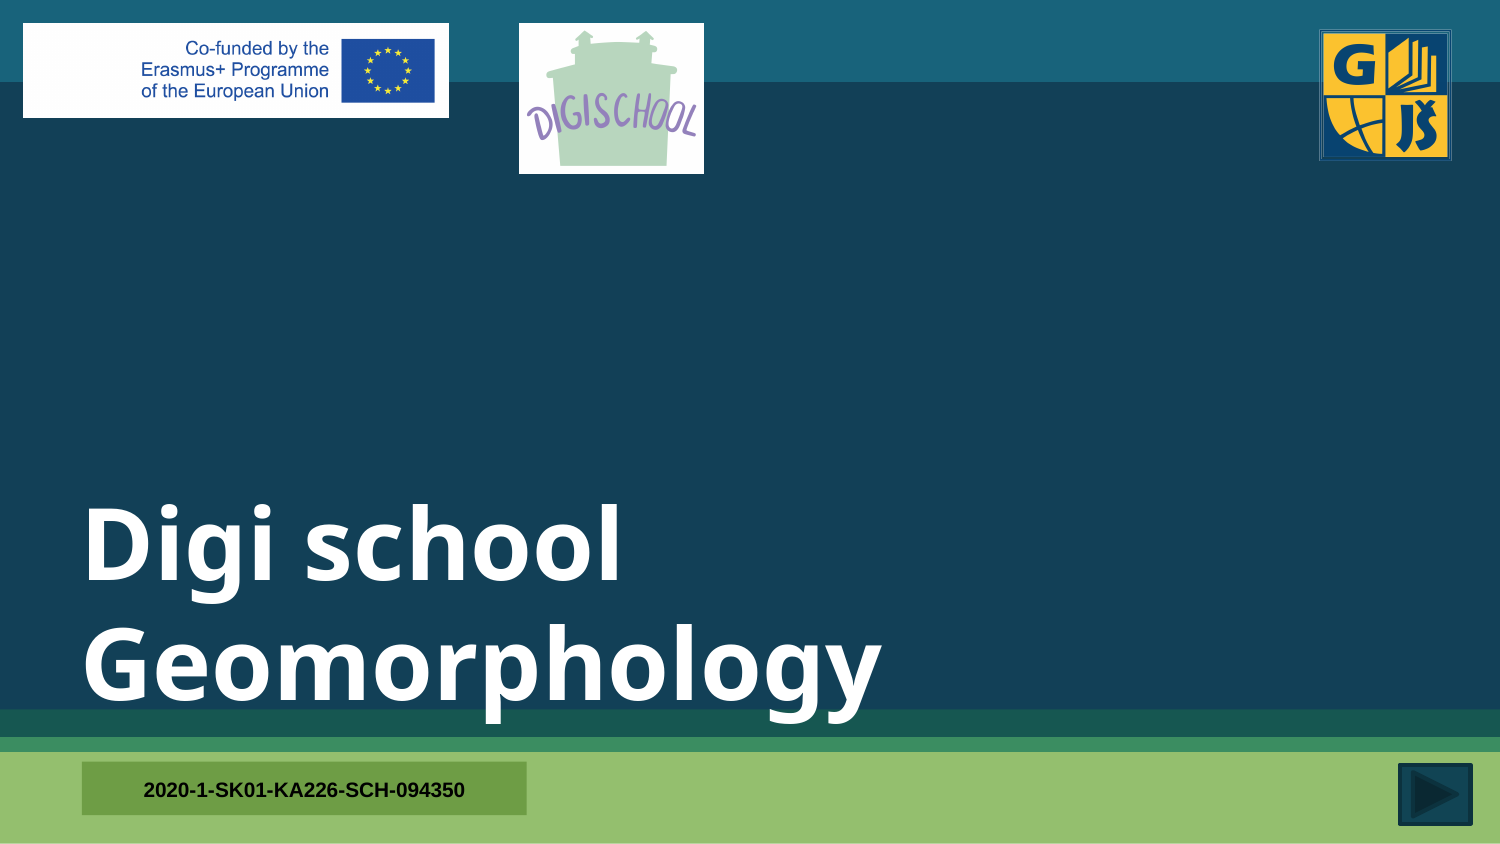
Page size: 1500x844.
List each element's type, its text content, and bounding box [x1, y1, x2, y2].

picture [23, 23, 450, 118]
picture [1316, 0, 1456, 193]
title Digi school Geomorphology [64, 590, 1018, 781]
text_box 2020-1-SK01-KA226-SCH-094350 [81, 761, 527, 816]
text_box [1398, 763, 1473, 826]
picture [519, 23, 704, 174]
